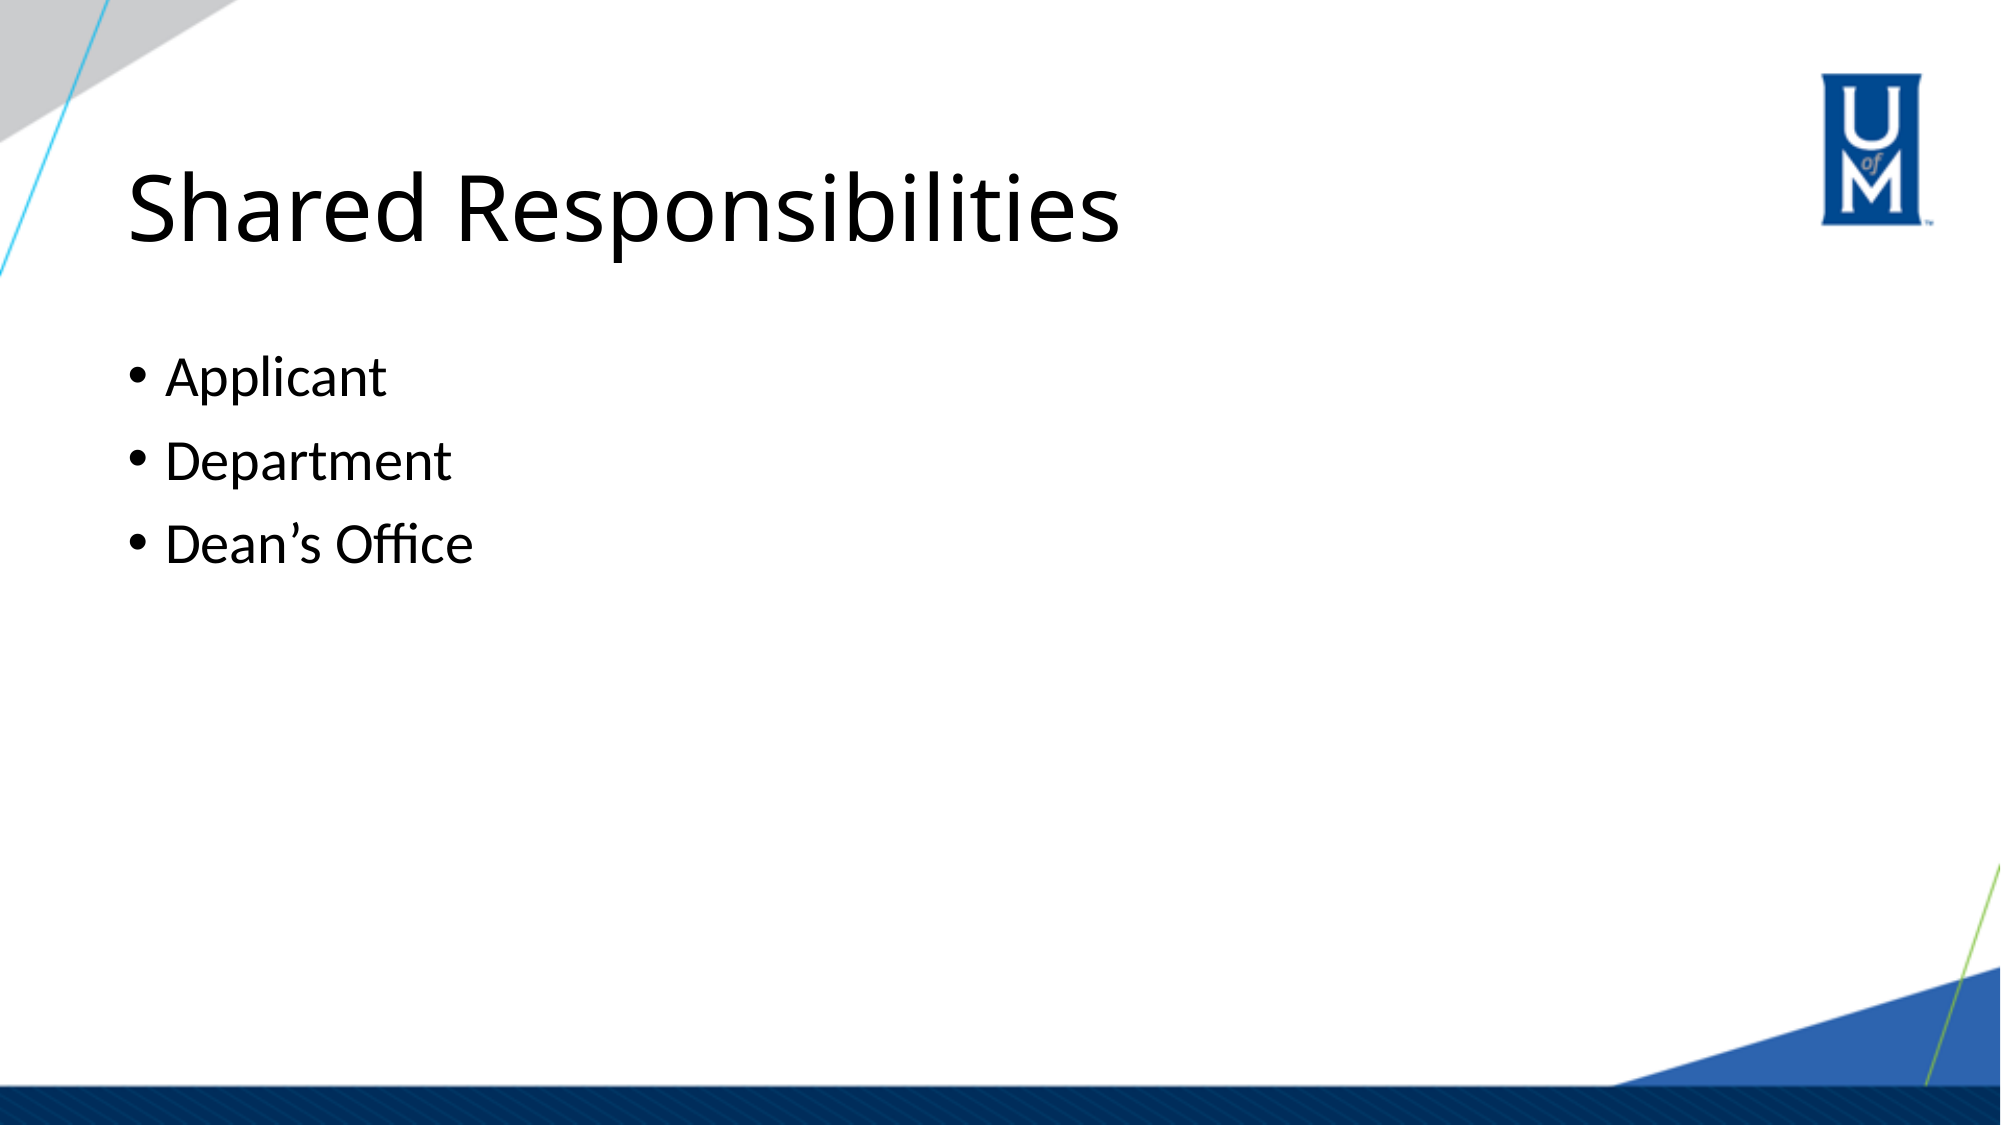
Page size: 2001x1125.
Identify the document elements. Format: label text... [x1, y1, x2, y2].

title Shared Responsibilities [112, 79, 1826, 344]
picture [0, 0, 2001, 1125]
list Applicant Department Dean’s Office [112, 338, 1818, 882]
